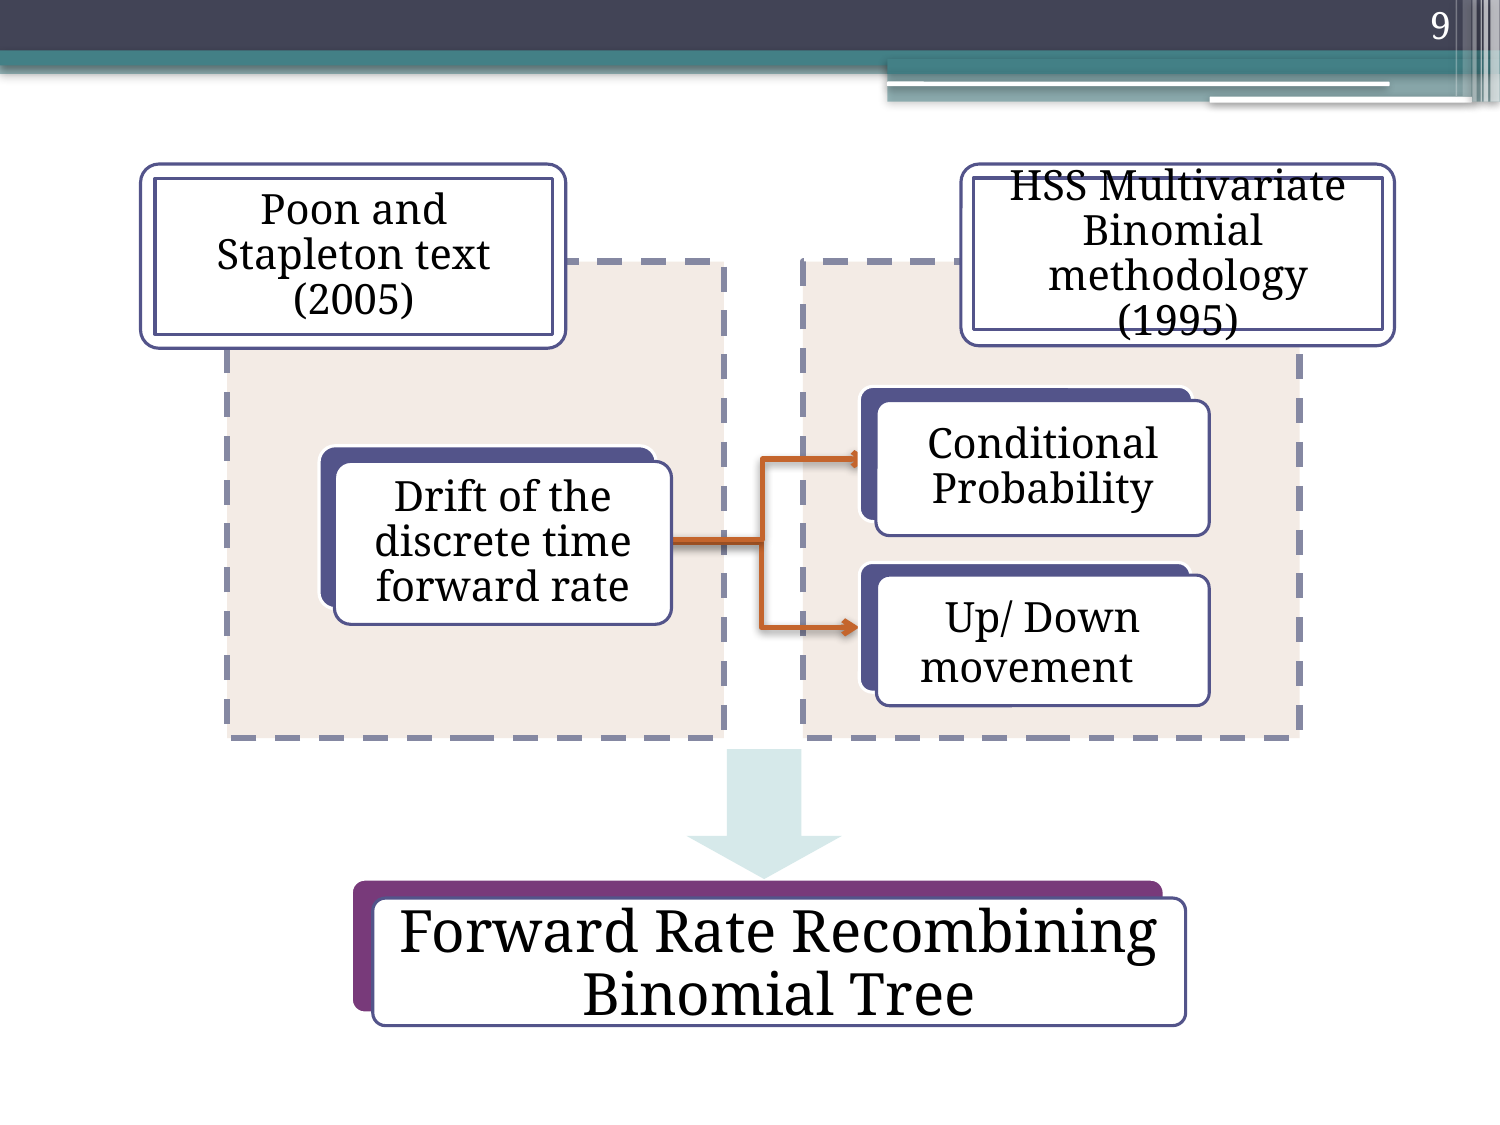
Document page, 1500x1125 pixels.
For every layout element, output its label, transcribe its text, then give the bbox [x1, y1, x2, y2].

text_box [334, 461, 672, 625]
text_box [857, 384, 1194, 457]
slide_number 9 [1341, 0, 1466, 61]
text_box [875, 400, 1210, 536]
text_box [876, 574, 1210, 706]
text_box [349, 877, 1164, 1015]
text_box [317, 444, 657, 609]
text_box [874, 560, 1192, 573]
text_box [960, 163, 1395, 346]
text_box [140, 163, 566, 349]
text_box [226, 260, 725, 740]
text_box [684, 747, 844, 881]
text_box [664, 458, 869, 628]
text_box [801, 260, 1301, 740]
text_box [372, 887, 1186, 1044]
text_box [857, 637, 869, 694]
